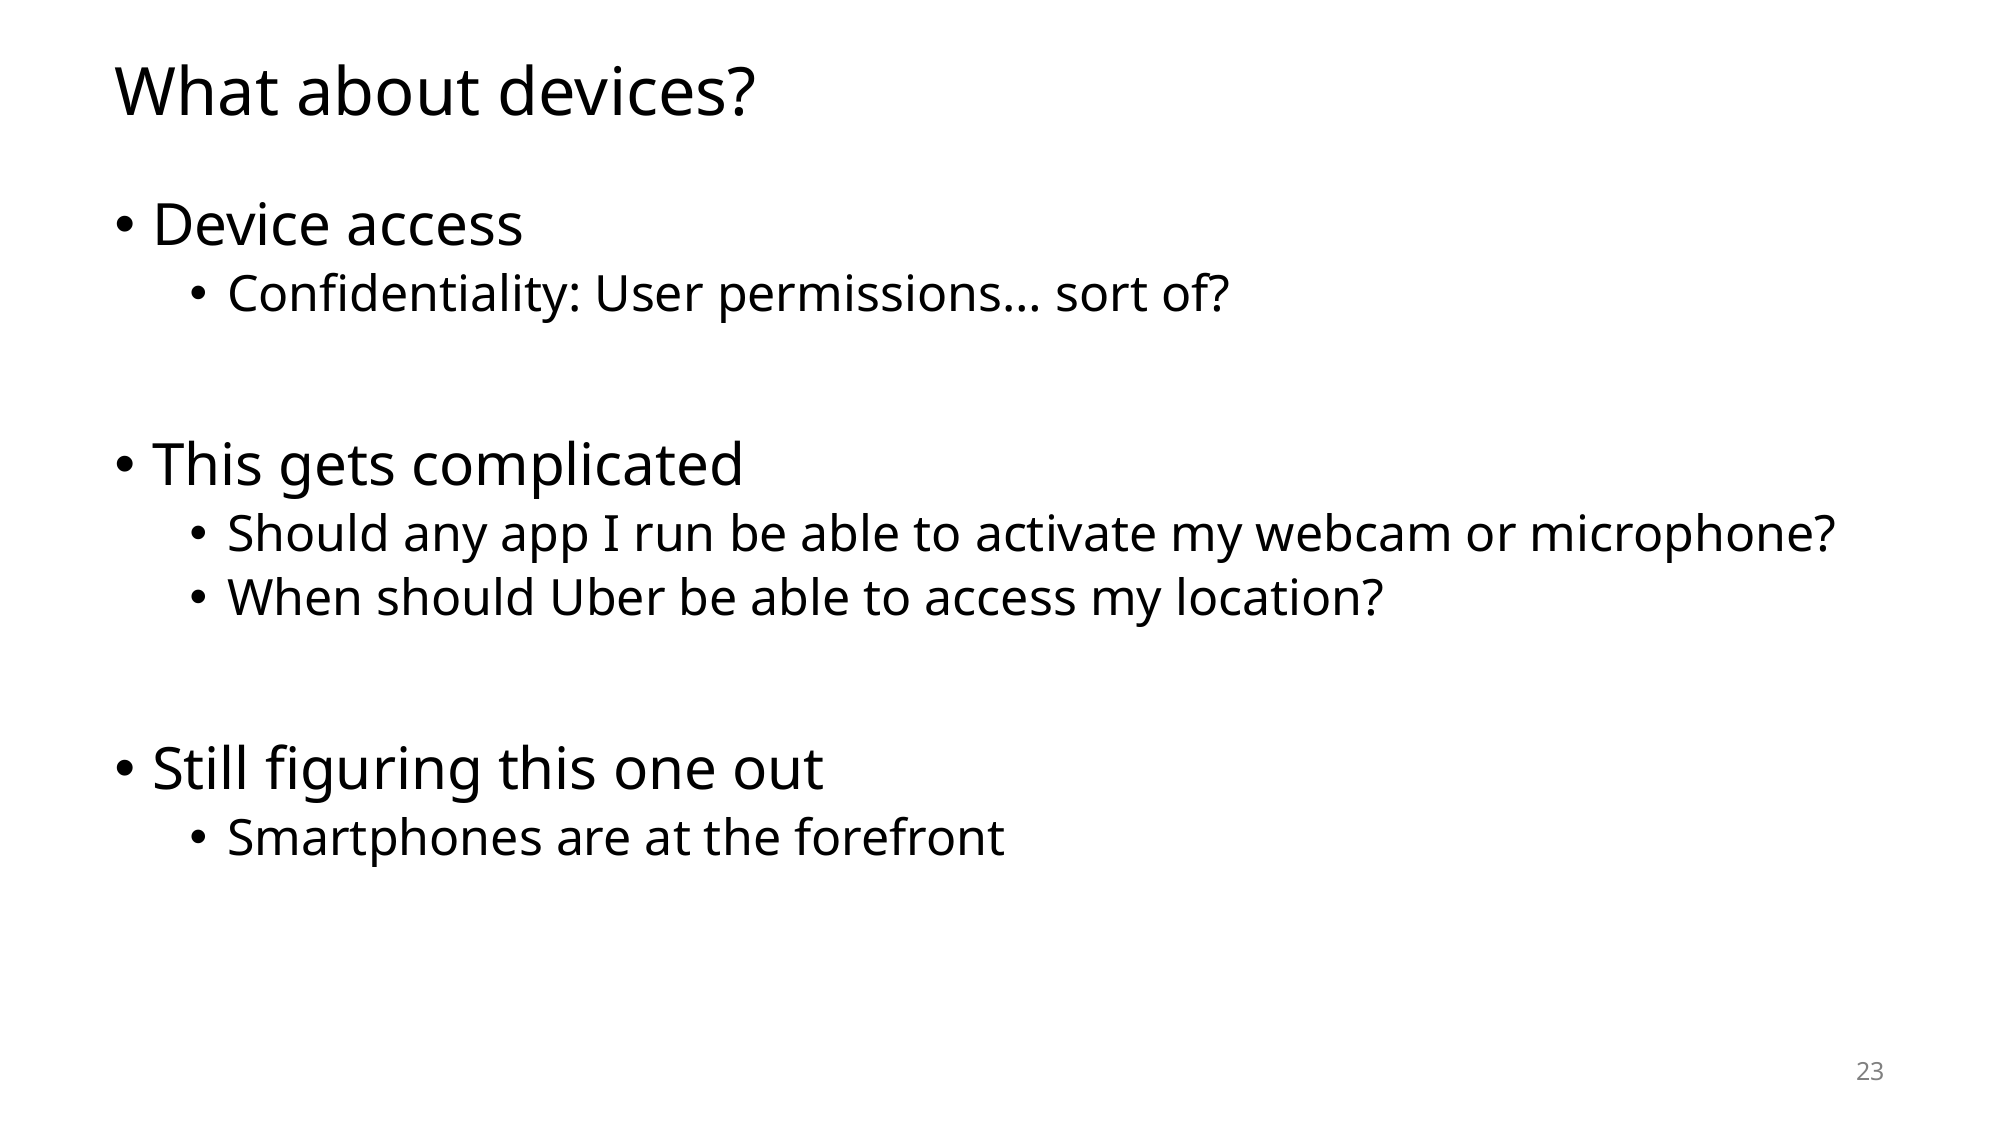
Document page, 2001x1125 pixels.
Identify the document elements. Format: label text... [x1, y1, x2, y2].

slide_number 23 [1749, 1042, 1900, 1103]
title What about devices? [99, 37, 1900, 150]
list Device access Confidentiality: User permissions… sort of? This gets complicated Should any app I run be able to activate my webcam or microphone? When should Uber be able to access my location? Still figuring this one out Smartphones are at the forefront [99, 187, 1900, 1013]
